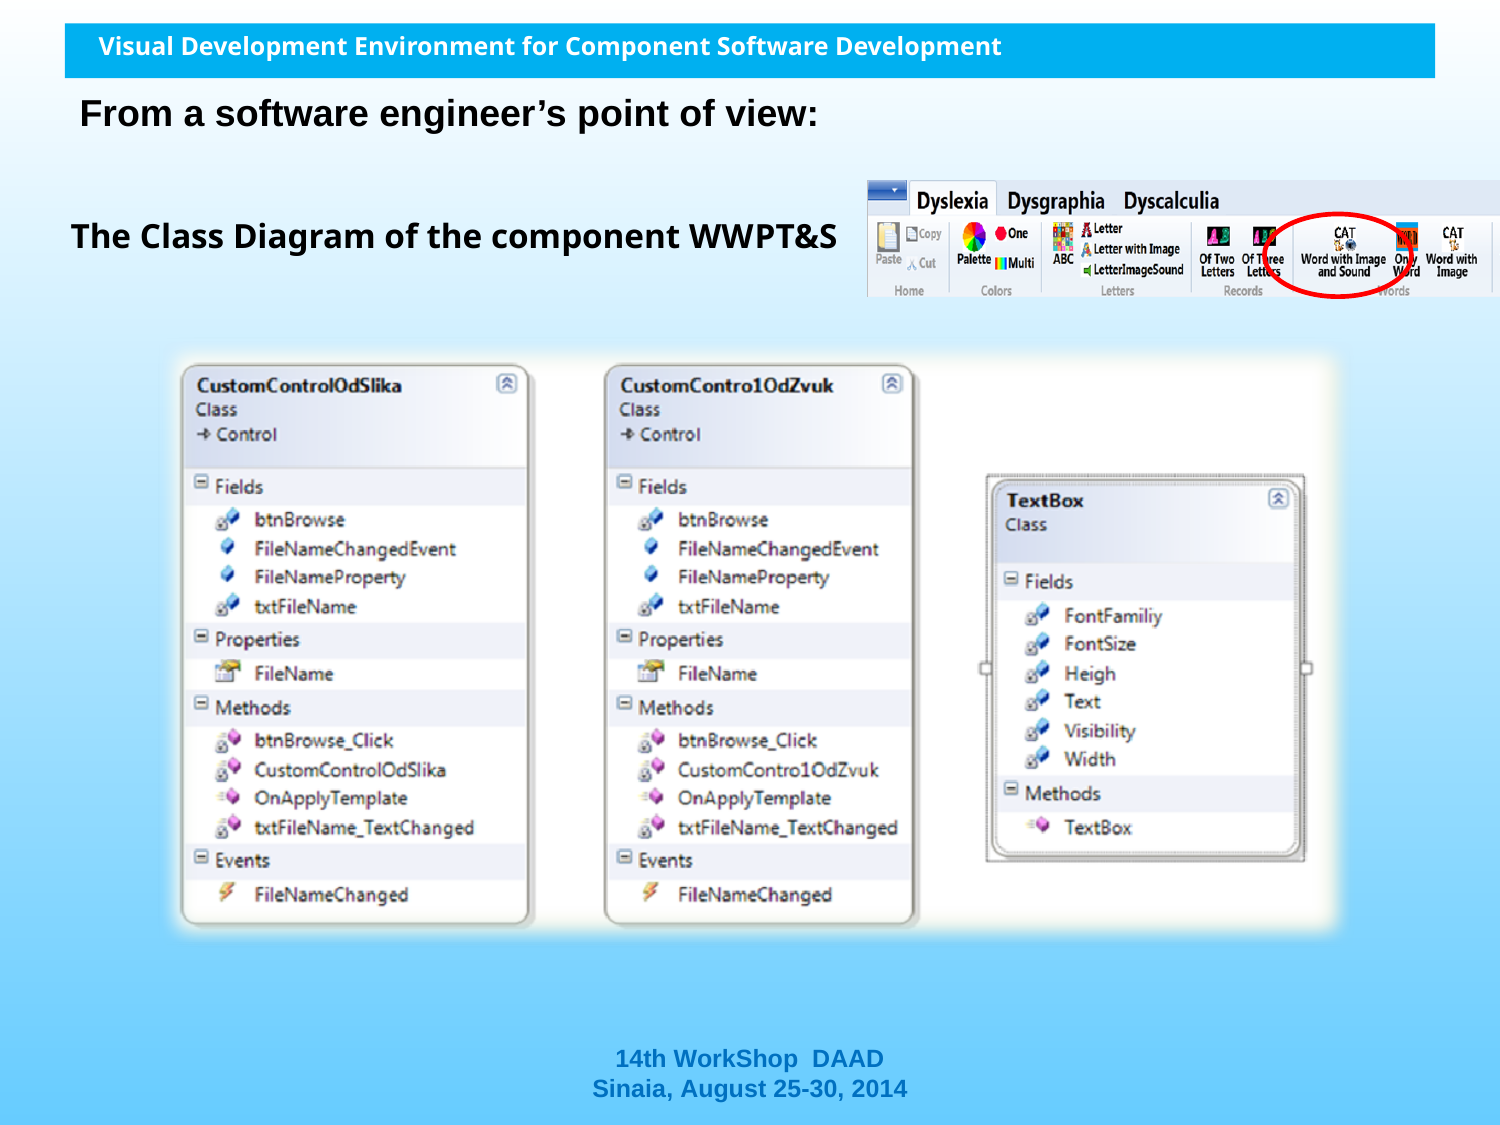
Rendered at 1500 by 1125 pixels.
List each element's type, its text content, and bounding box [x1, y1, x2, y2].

picture [159, 337, 1350, 944]
picture [866, 180, 1500, 297]
text_box The Class Diagram of the component WWPT&S [55, 208, 853, 263]
text_box 14th WorkShop DAAD Sinaia, August 25-30, 2014 [395, 1042, 1105, 1103]
text_box From a software engineer’s point of view: [64, 81, 1353, 142]
text_box Visual Development Environment for Component Software Development [64, 23, 1436, 79]
